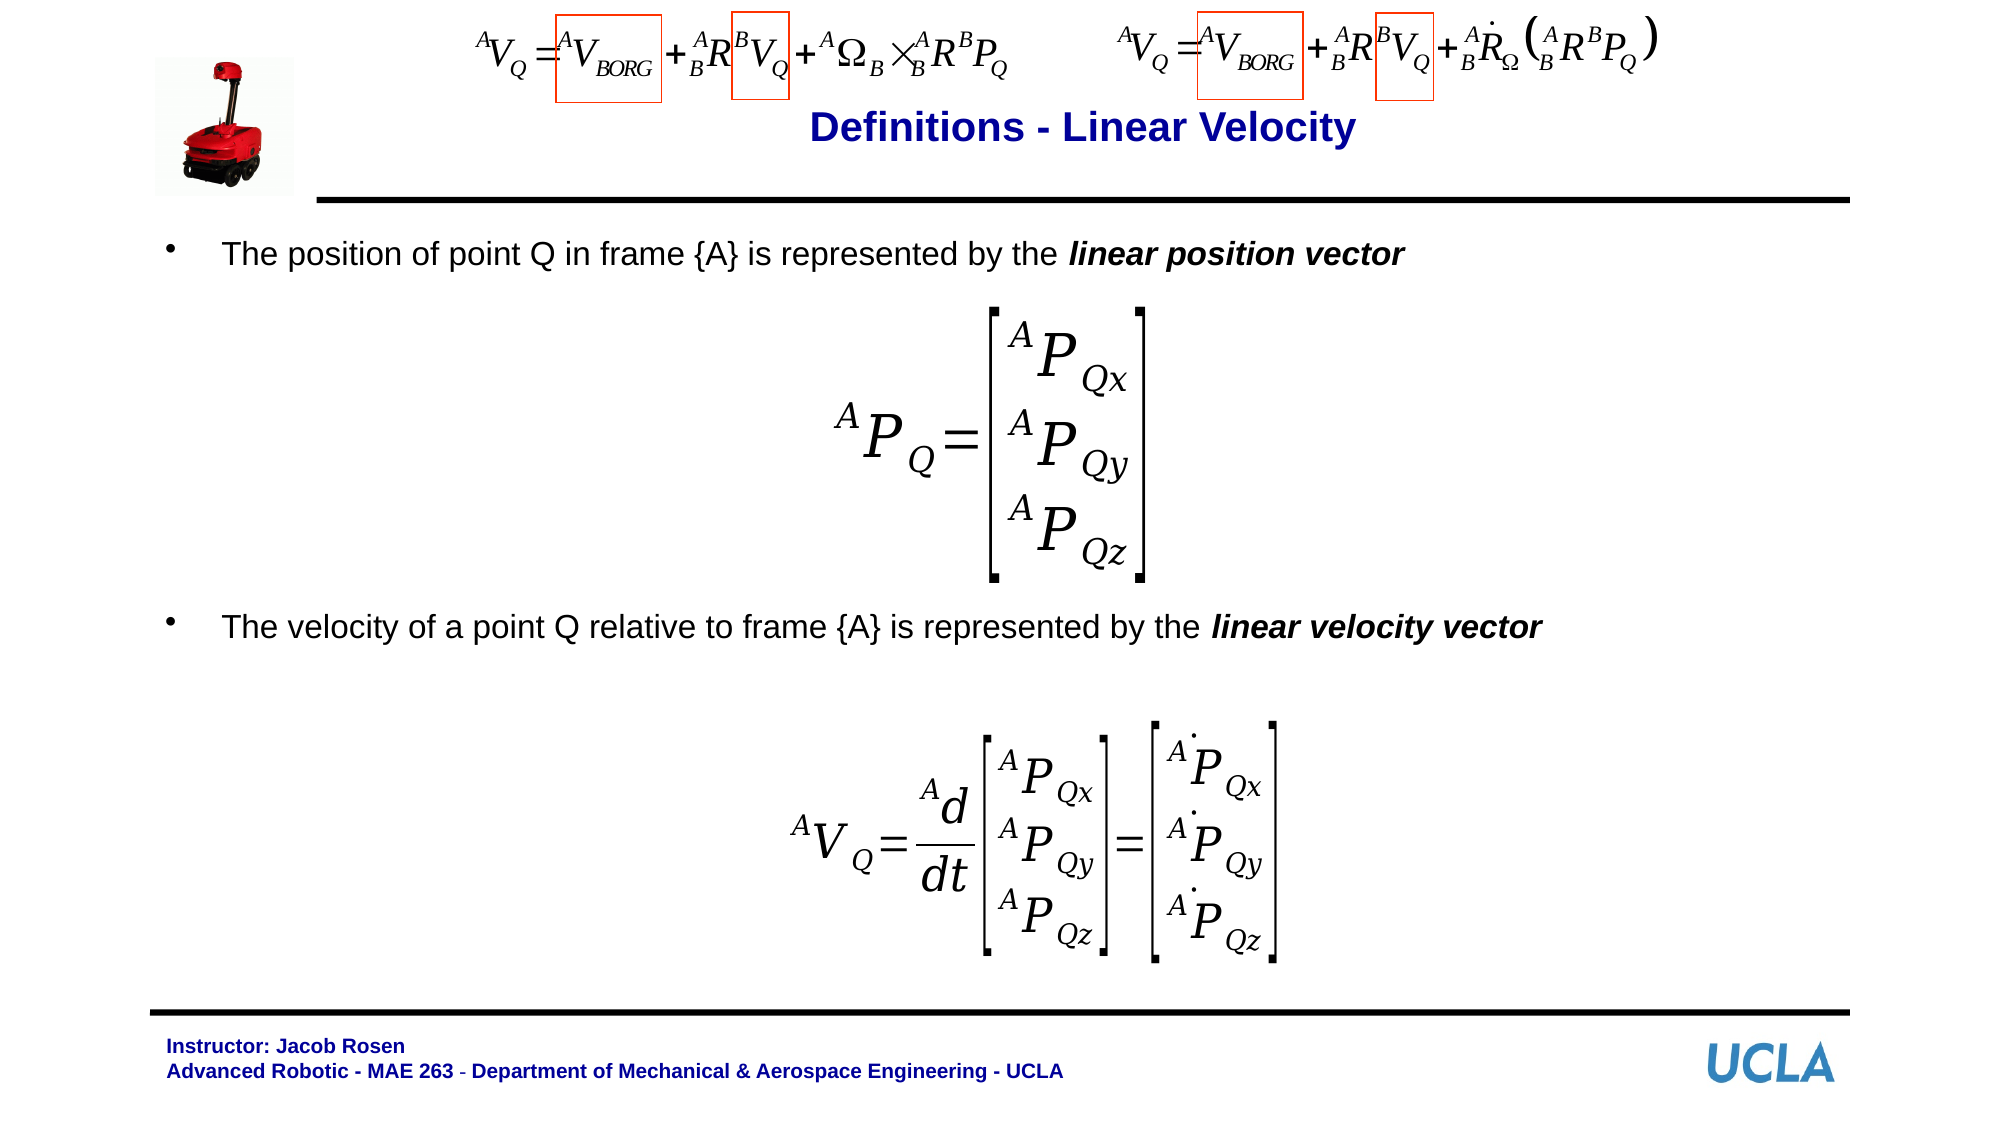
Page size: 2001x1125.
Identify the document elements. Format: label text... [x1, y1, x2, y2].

text_box [555, 99, 662, 103]
text_box Instructor: Jacob Rosen Advanced Robotic - MAE 263 - Department of Mechanical & Aerospace Engineering - UCLA [151, 1024, 1265, 1088]
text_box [467, 22, 1016, 90]
title Definitions - Linear Velocity [316, 62, 1850, 188]
text_box [1197, 94, 1303, 100]
list The position of point Q in frame {A} is represented by the linear position vector The velocity of a point Q relative to frame {A} is represented by the linear velocity vector [150, 224, 1850, 1000]
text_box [1109, 16, 1657, 85]
text_box [555, 14, 662, 20]
text_box [1376, 94, 1434, 101]
picture [1685, 1021, 1856, 1103]
text_box [731, 11, 790, 20]
text_box [1197, 11, 1303, 15]
picture [155, 57, 294, 196]
